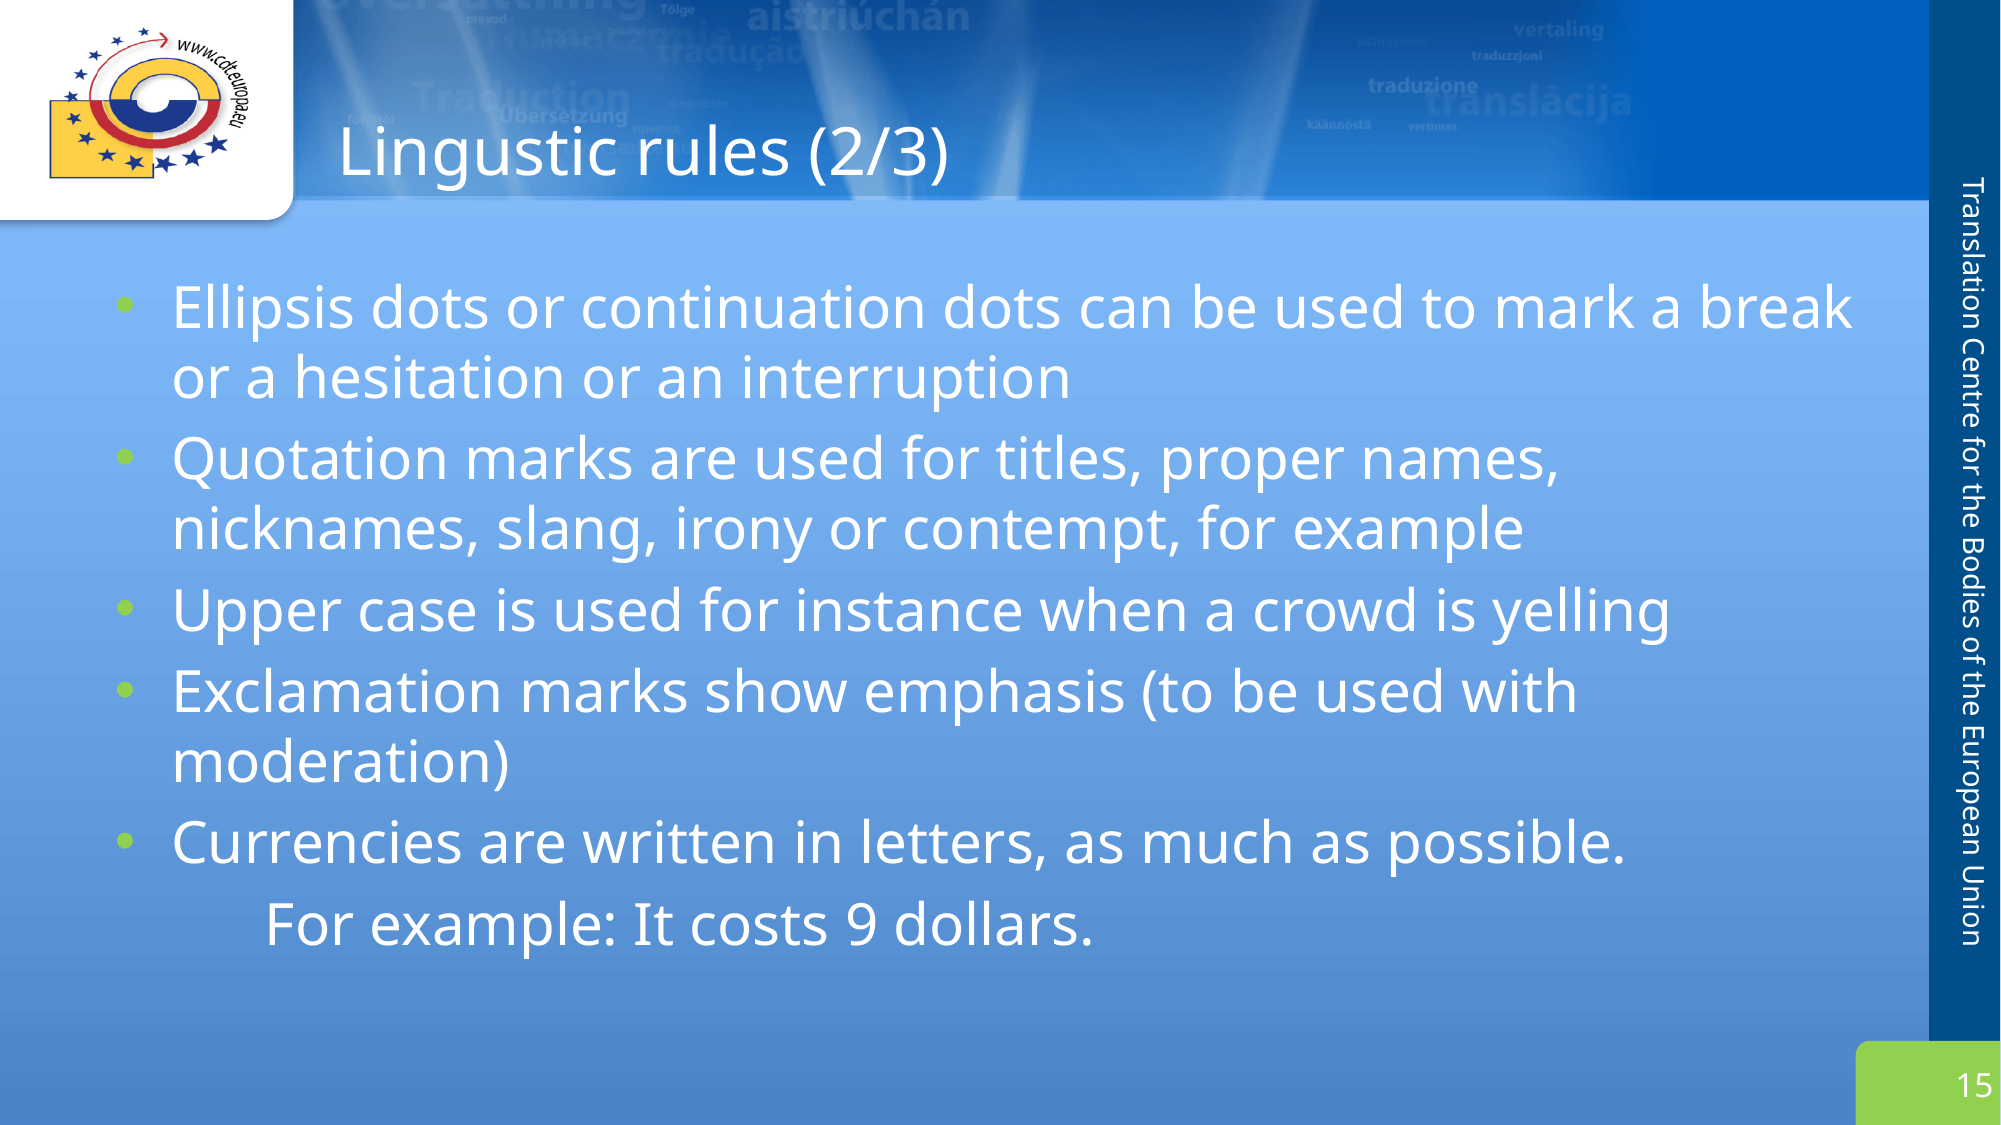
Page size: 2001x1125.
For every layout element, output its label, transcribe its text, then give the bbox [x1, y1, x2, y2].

picture [0, 0, 1929, 1125]
list Ellipsis dots or continuation dots can be used to mark a break or a hesitation or an interruption Quotation marks are used for titles, proper names, nicknames, slang, irony or contempt, for example Upper case is used for instance when a crowd is yelling Exclamation marks show emphasis (to be used with moderation) Currencies are written in letters, as much as possible. For example: It costs 9 dollars. [99, 262, 1900, 1005]
title Lingustic rules (2/3) [322, 0, 1900, 197]
picture [39, 22, 255, 185]
